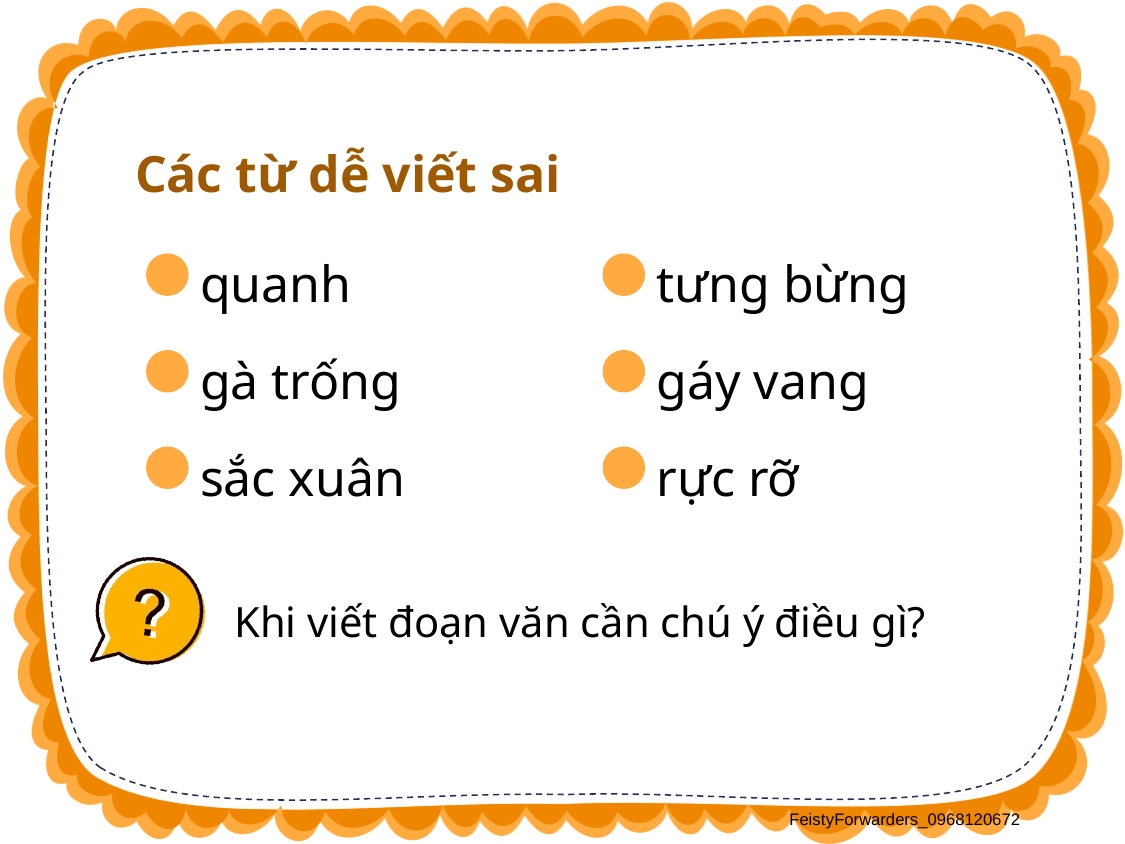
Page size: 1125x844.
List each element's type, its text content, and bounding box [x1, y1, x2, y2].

text_box quanh [977, 215, 1104, 321]
text_box [602, 253, 646, 296]
text_box [602, 349, 646, 393]
text_box gà trống [120, 312, 576, 417]
text_box tưng bừng [576, 215, 977, 312]
text_box quanh [120, 215, 576, 312]
text_box [146, 349, 189, 393]
text_box rực rỡ [576, 408, 977, 514]
text_box [602, 446, 646, 489]
text_box Khi viết đoạn văn cần chú ý điều gì? [227, 563, 1001, 653]
text_box Các từ dễ viết sai [120, 105, 1001, 211]
picture [0, 0, 1125, 844]
text_box [146, 253, 189, 296]
text_box [146, 446, 189, 489]
text_box sắc xuân [120, 408, 521, 514]
text_box gáy vang [576, 312, 977, 408]
